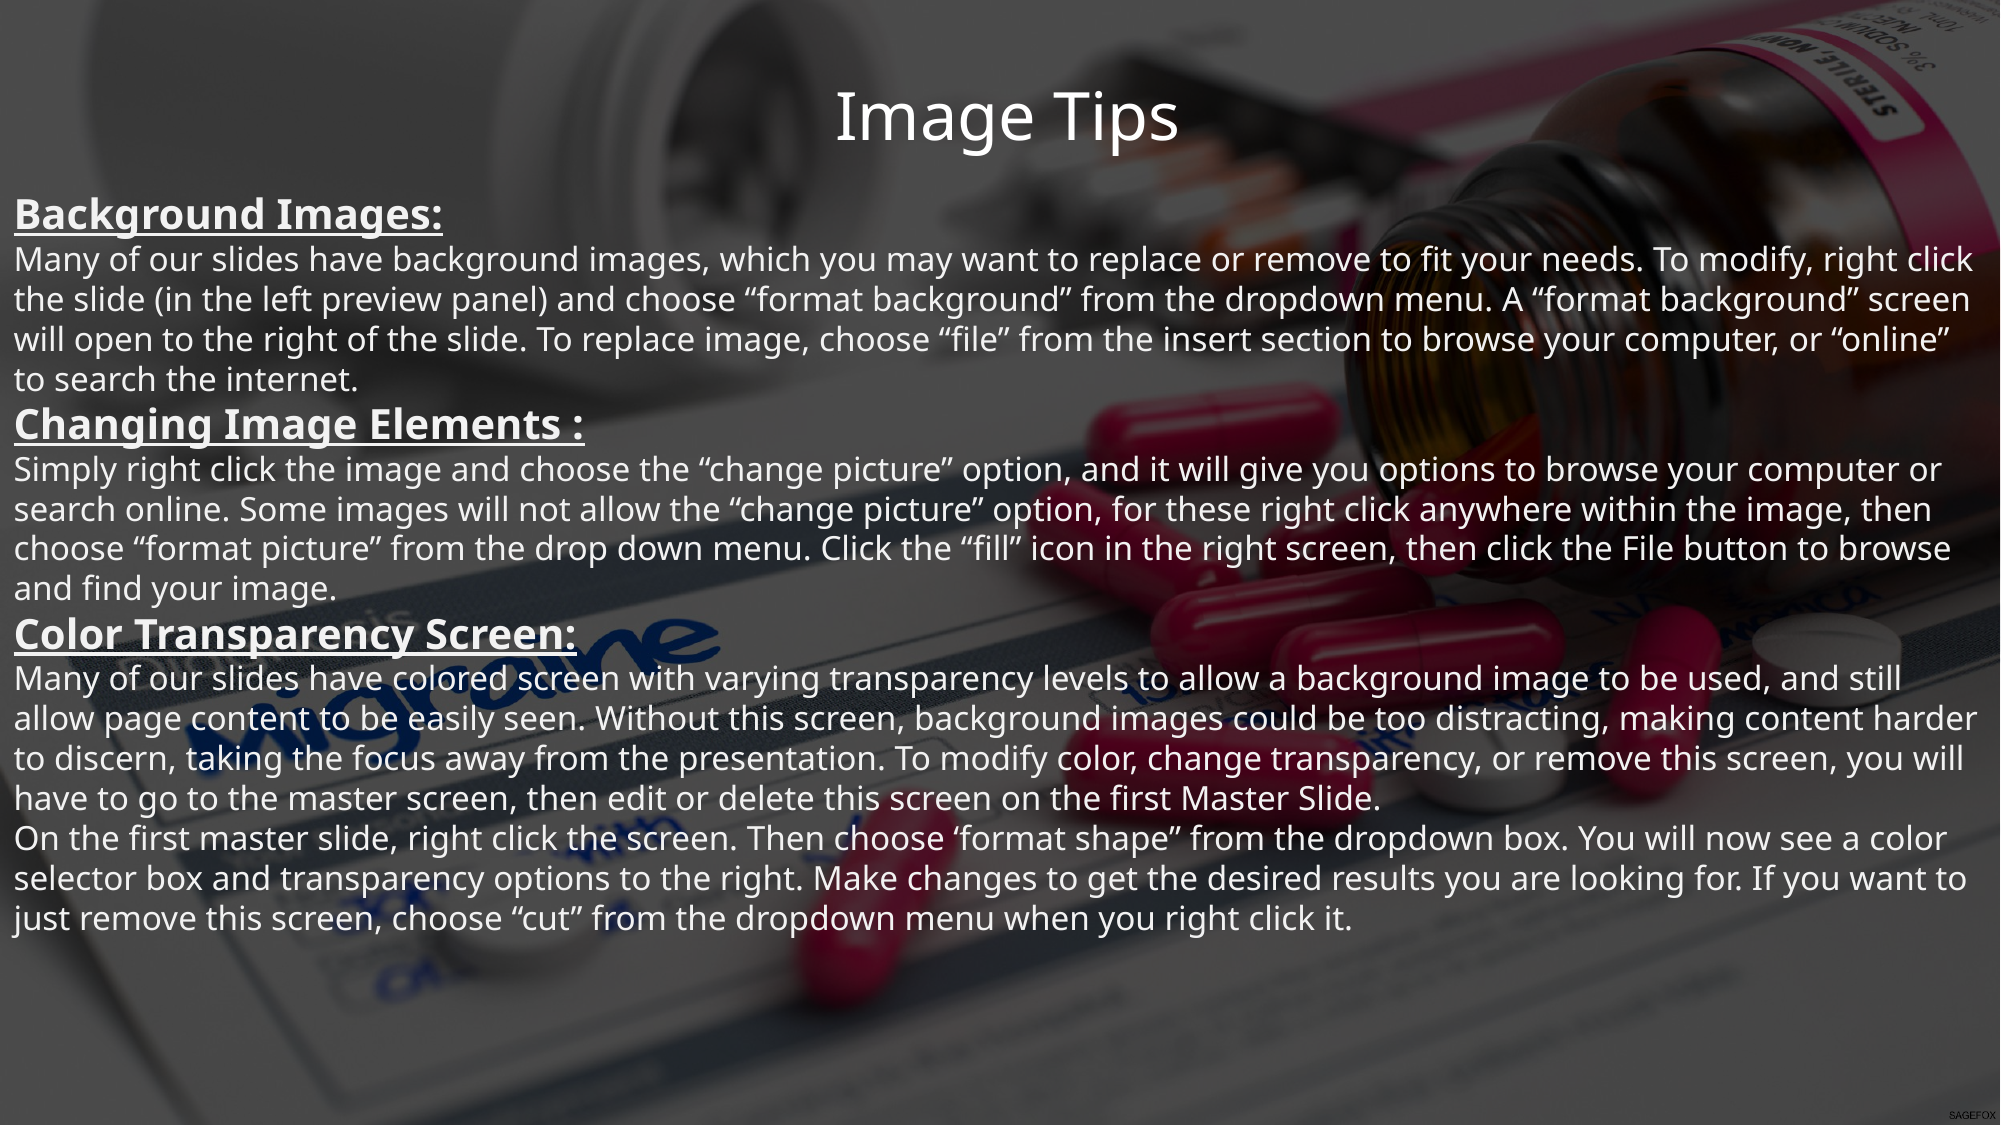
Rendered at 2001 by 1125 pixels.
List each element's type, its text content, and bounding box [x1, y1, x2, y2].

title Image Tips [597, 59, 1420, 177]
text_box Background Images: Many of our slides have background images, which you may want to replace or remove to fit your needs. To modify, right click the slide (in the left preview panel) and choose “format background” from the dropdown menu. A “format background” screen will open to the right of the slide. To replace image, choose “file” from the insert section to browse your computer, or “online” to search the internet. Changing Image Elements : Simply right click the image and choose the “change picture” option, and it will give you options to browse your computer or search online. Some images will not allow the “change picture” option, for these right click anywhere within the image, then choose “format picture” from the drop down menu. Click the “fill” icon in the right screen, then click the File button to browse and find your image. Color Transparency Screen: Many of our slides have colored screen with varying transparency levels to allow a background image to be used, and still allow page content to be easily seen. Without this screen, background images could be too distracting, making content harder to discern, taking the focus away from the presentation. To modify color, change transparency, or remove this screen, you will have to go to the master screen, then edit or delete this screen on the first Master Slide. On the first master slide, right click the screen. Then choose ‘format shape” from the dropdown box. You will now see a color selector box and transparency options to the right. Make changes to get the desired results you are looking for. If you want to just remove this screen, choose “cut” from the dropdown menu when you right click it. [0, 0, 2000, 1125]
